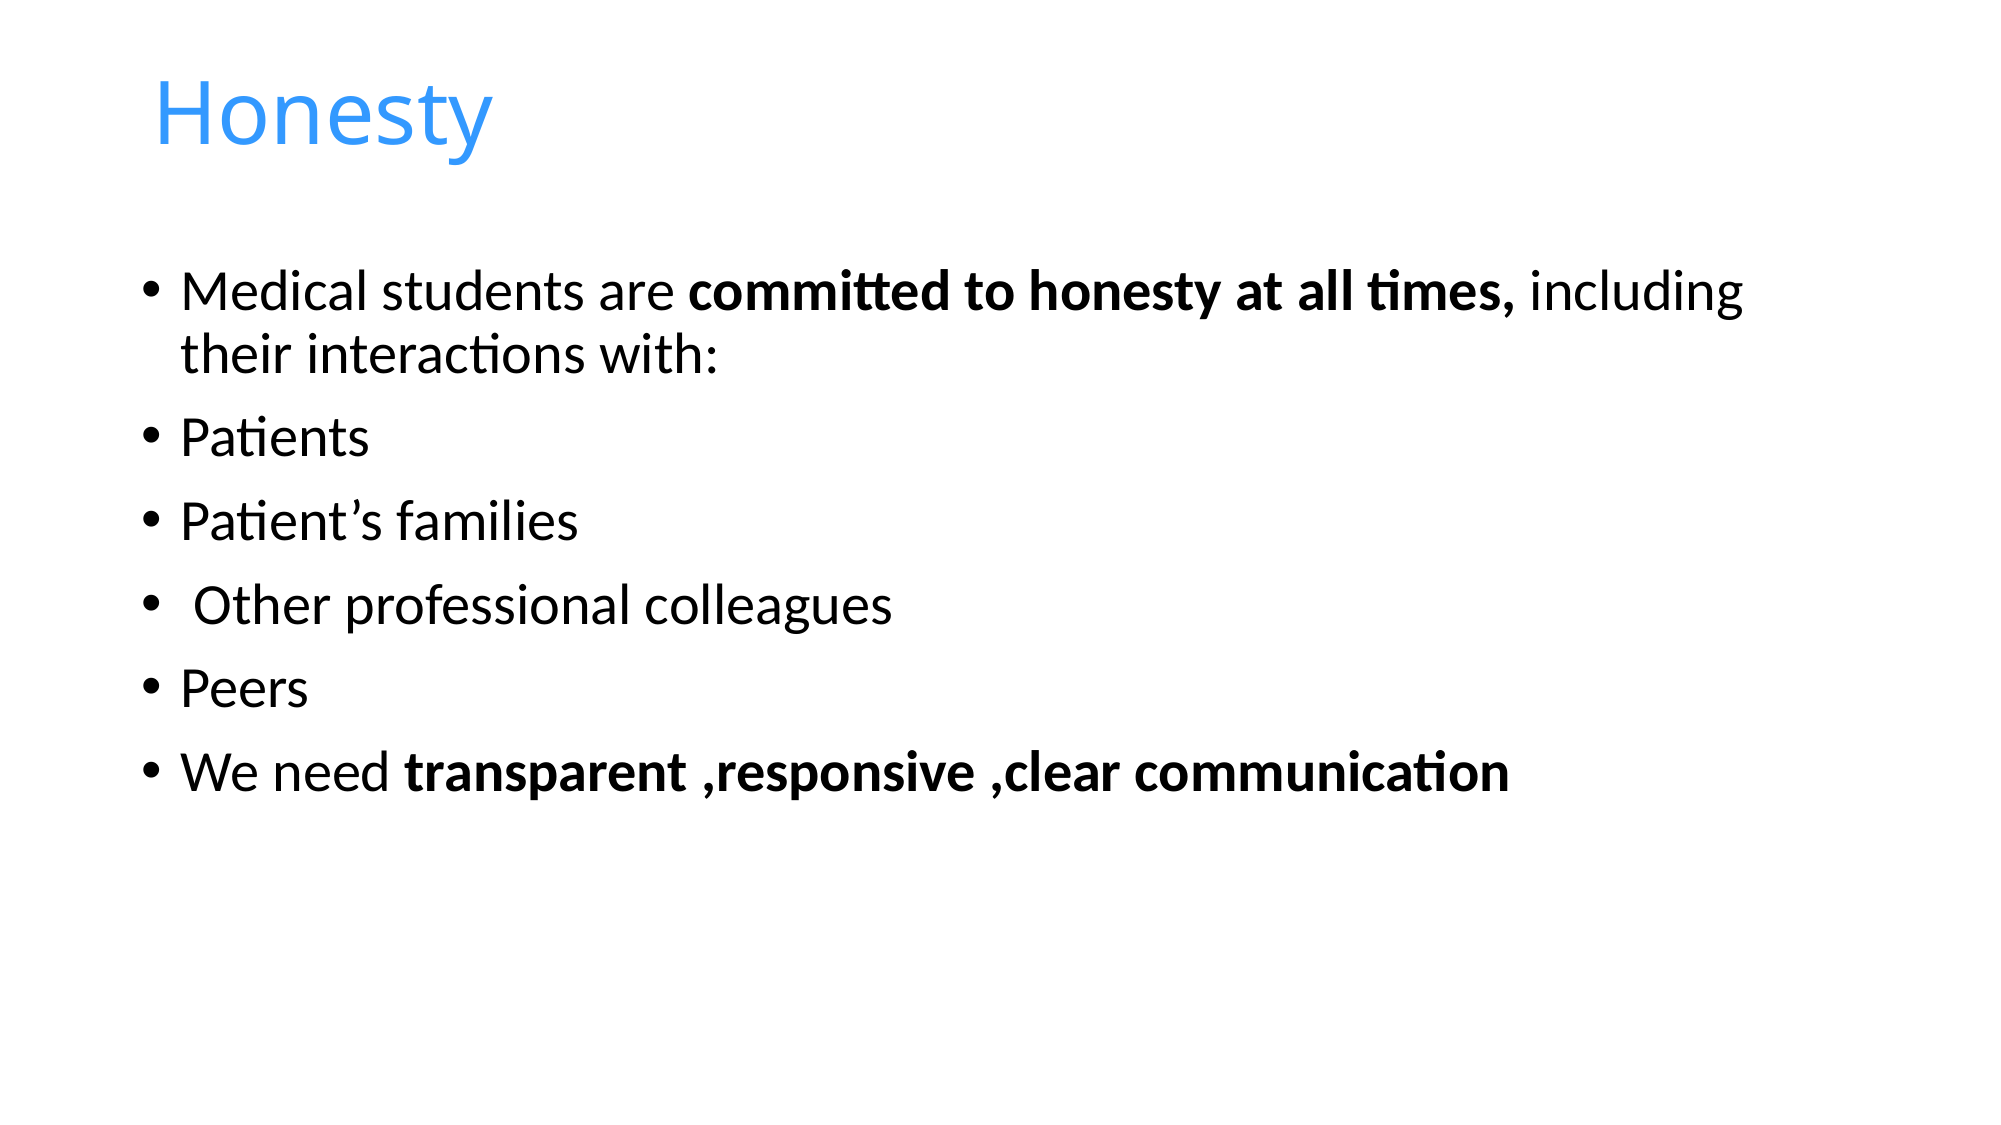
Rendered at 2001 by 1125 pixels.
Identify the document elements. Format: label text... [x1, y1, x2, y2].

title Honesty [137, 59, 1863, 278]
list Medical students are committed to honesty at all times, including their interactions with: Patients Patient’s families Other professional colleagues Peers We need transparent ,responsive ,clear communication [126, 252, 1852, 967]
